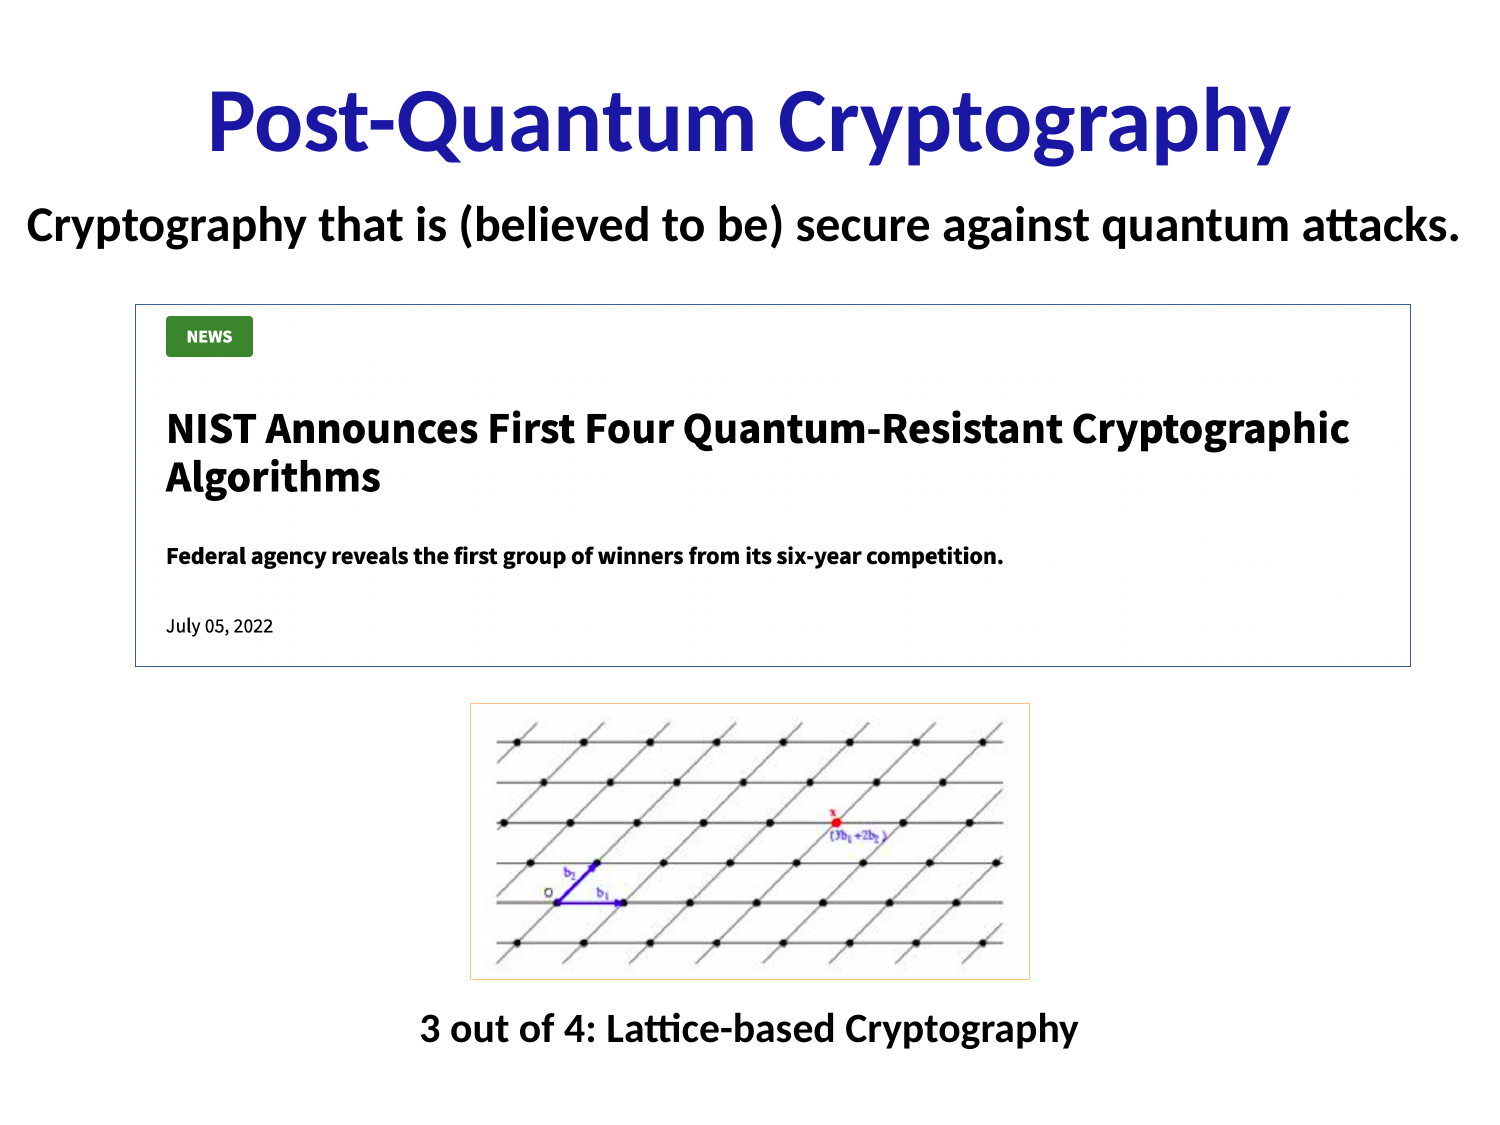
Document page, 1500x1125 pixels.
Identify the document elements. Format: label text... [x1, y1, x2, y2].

title Post-Quantum Cryptography [75, 20, 1425, 190]
picture [467, 700, 1033, 982]
picture [135, 303, 1411, 667]
text_box Cryptography that is (believed to be) secure against quantum attacks. [0, 190, 1500, 274]
text_box 3 out of 4: Lattice-based Cryptography [371, 999, 1127, 1083]
